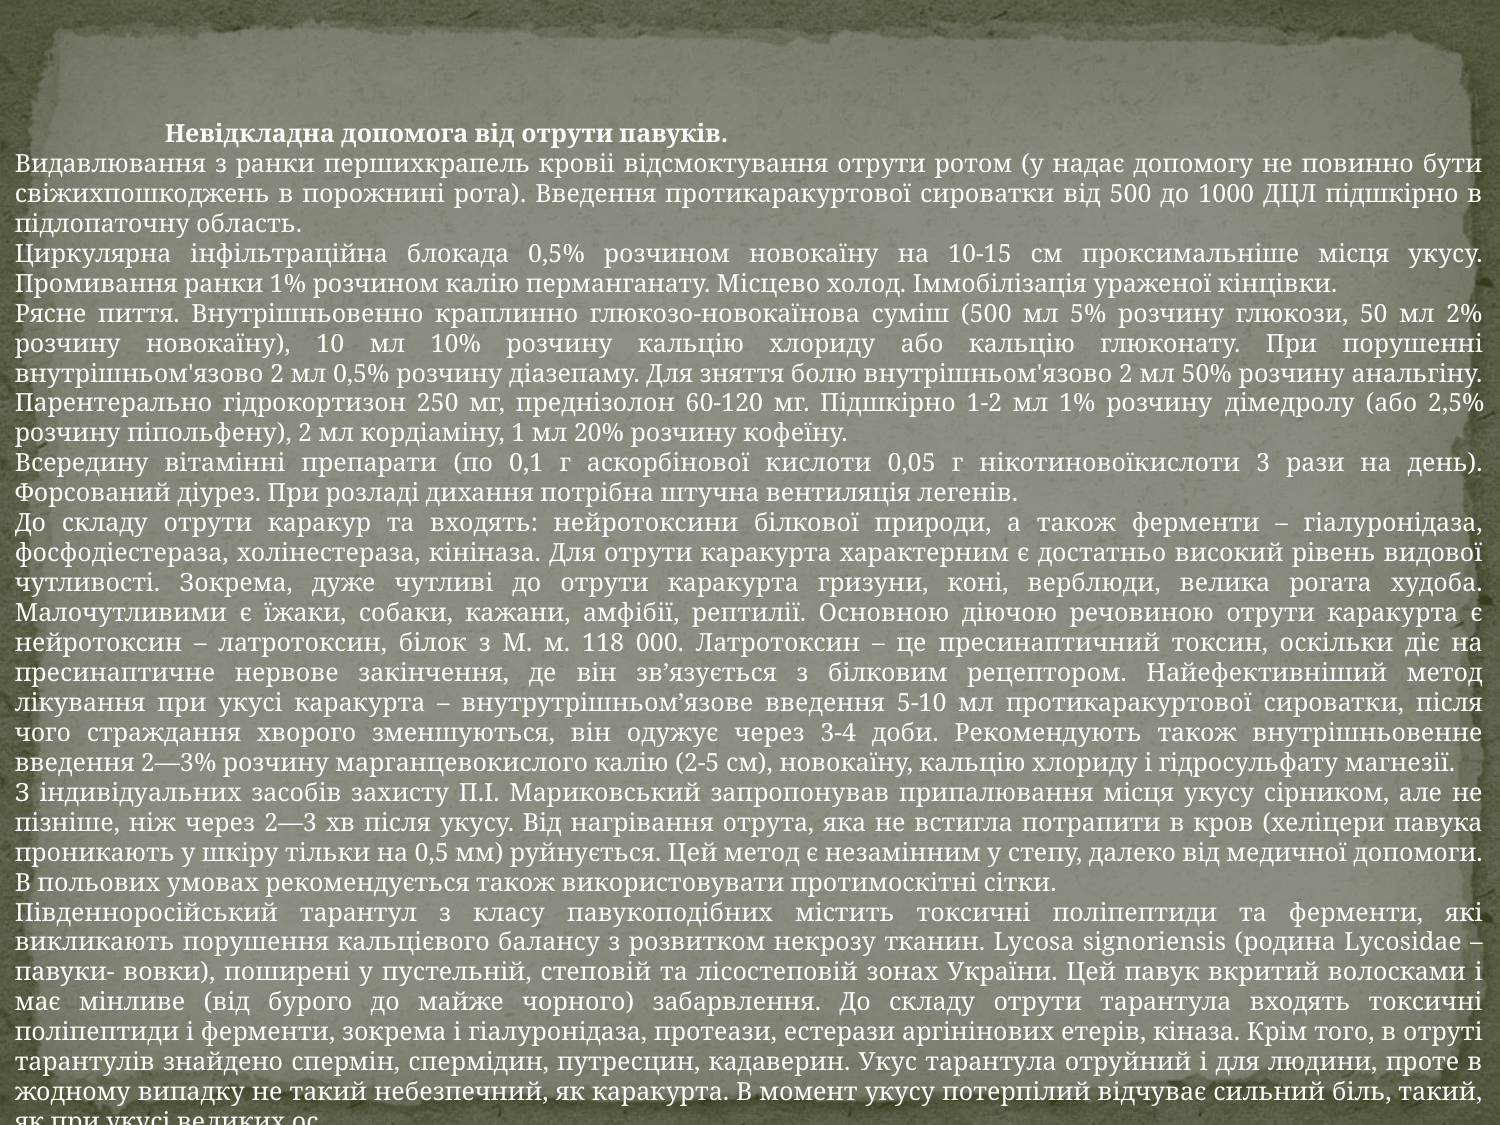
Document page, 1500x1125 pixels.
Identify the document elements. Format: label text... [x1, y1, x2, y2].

text_box Невідкладна допомога від отрути павуків. Видавлювання з ранки першихкрапель кровіі відсмоктування отрути ротом (у надає допомогу не повинно бути свіжихпошкоджень в порожнині рота). Введення протикаракуртової сироватки від 500 до 1000 ДЦЛ підшкірно в підлопаточну область. Циркулярна інфільтраційна блокада 0,5% розчином новокаїну на 10-15 см проксимальніше місця укусу. Промивання ранки 1% розчином калію перманганату. Місцево холод. Іммобілізація ураженої кінцівки. Рясне пиття. Внутрішньовенно краплинно глюкозо-новокаїнова суміш (500 мл 5% розчину глюкози, 50 мл 2% розчину новокаїну), 10 мл 10% розчину кальцію хлориду або кальцію глюконату. При порушенні внутрішньом'язово 2 мл 0,5% розчину діазепаму. Для зняття болю внутрішньом'язово 2 мл 50% розчину анальгіну. Парентерально гідрокортизон 250 мг, преднізолон 60-120 мг. Підшкірно 1-2 мл 1% розчину дімедролу (або 2,5% розчину піпольфену), 2 мл кордіаміну, 1 мл 20% розчину кофеїну. Всередину вітамінні препарати (по 0,1 г аскорбінової кислоти 0,05 г нікотиновоїкислоти 3 рази на день). Форсований діурез. При розладі дихання потрібна штучна вентиляція легенів. До складу отрути каракур та входять: нейротоксини білкової природи, а також ферменти – гіалуронідаза, фосфодіестераза, холінестераза, кініназа. Для отрути каракурта характерним є достатньо високий рівень видової чутливості. Зокрема, дуже чутливі до отрути каракурта гризуни, коні, верблюди, велика рогата худоба. Малочутливими є їжаки, собаки, кажани, амфібії, рептилії. Основною діючою речовиною отрути каракурта є нейротоксин – латротоксин, білок з М. м. 118 000. Латротоксин – це пресинаптичний токсин, оскільки діє на пресинаптичне нервове закінчення, де він зв’язується з білковим рецептором. Найефективніший метод лікування при укусі каракурта – внутрутрішньом’язове введення 5-10 мл протикаракуртової сироватки, після чого страждання хворого зменшуються, він одужує через 3-4 доби. Рекомендують також внутрішньовенне введення 2—3% розчину марганцевокислого калію (2-5 см), новокаїну, кальцію хлориду і гідросульфату магнезії. З індивідуальних засобів захисту П.І. Мариковський запропонував припалювання місця укусу сірником, але не пізніше, ніж через 2—3 хв після укусу. Від нагрівання отрута, яка не встигла потрапити в кров (хеліцери павука проникають у шкіру тільки на 0,5 мм) руйнується. Цей метод є незамінним у степу, далеко від медичної допомоги. В польових умовах рекомендується також використовувати протимоскітні сітки. Південноросійський тарантул з класу павукоподібних містить токсичні поліпептиди та ферменти, які викликають порушення кальцієвого балансу з розвитком некрозу тканин. Lycosa signoriensis (родина Lycosidae – павуки- вовки), поширені у пустельній, степовій та лісостеповій зонах України. Цей павук вкритий волосками і має мінливе (від бурого до майже чорного) забарвлення. До складу отрути тарантула входять токсичні поліпептиди і ферменти, зокрема і гіалуронідаза, протеази, естерази аргінінових етерів, кіназа. Крім того, в отруті тарантулів знайдено спермін, спермідин, путресцин, кадаверин. Укус тарантула отруйний і для людини, проте в жодному випадку не такий небезпечний, як каракурта. В момент укусу потерпілий відчуває сильний біль, такий, як при укусі великих ос. [0, 110, 1500, 1125]
